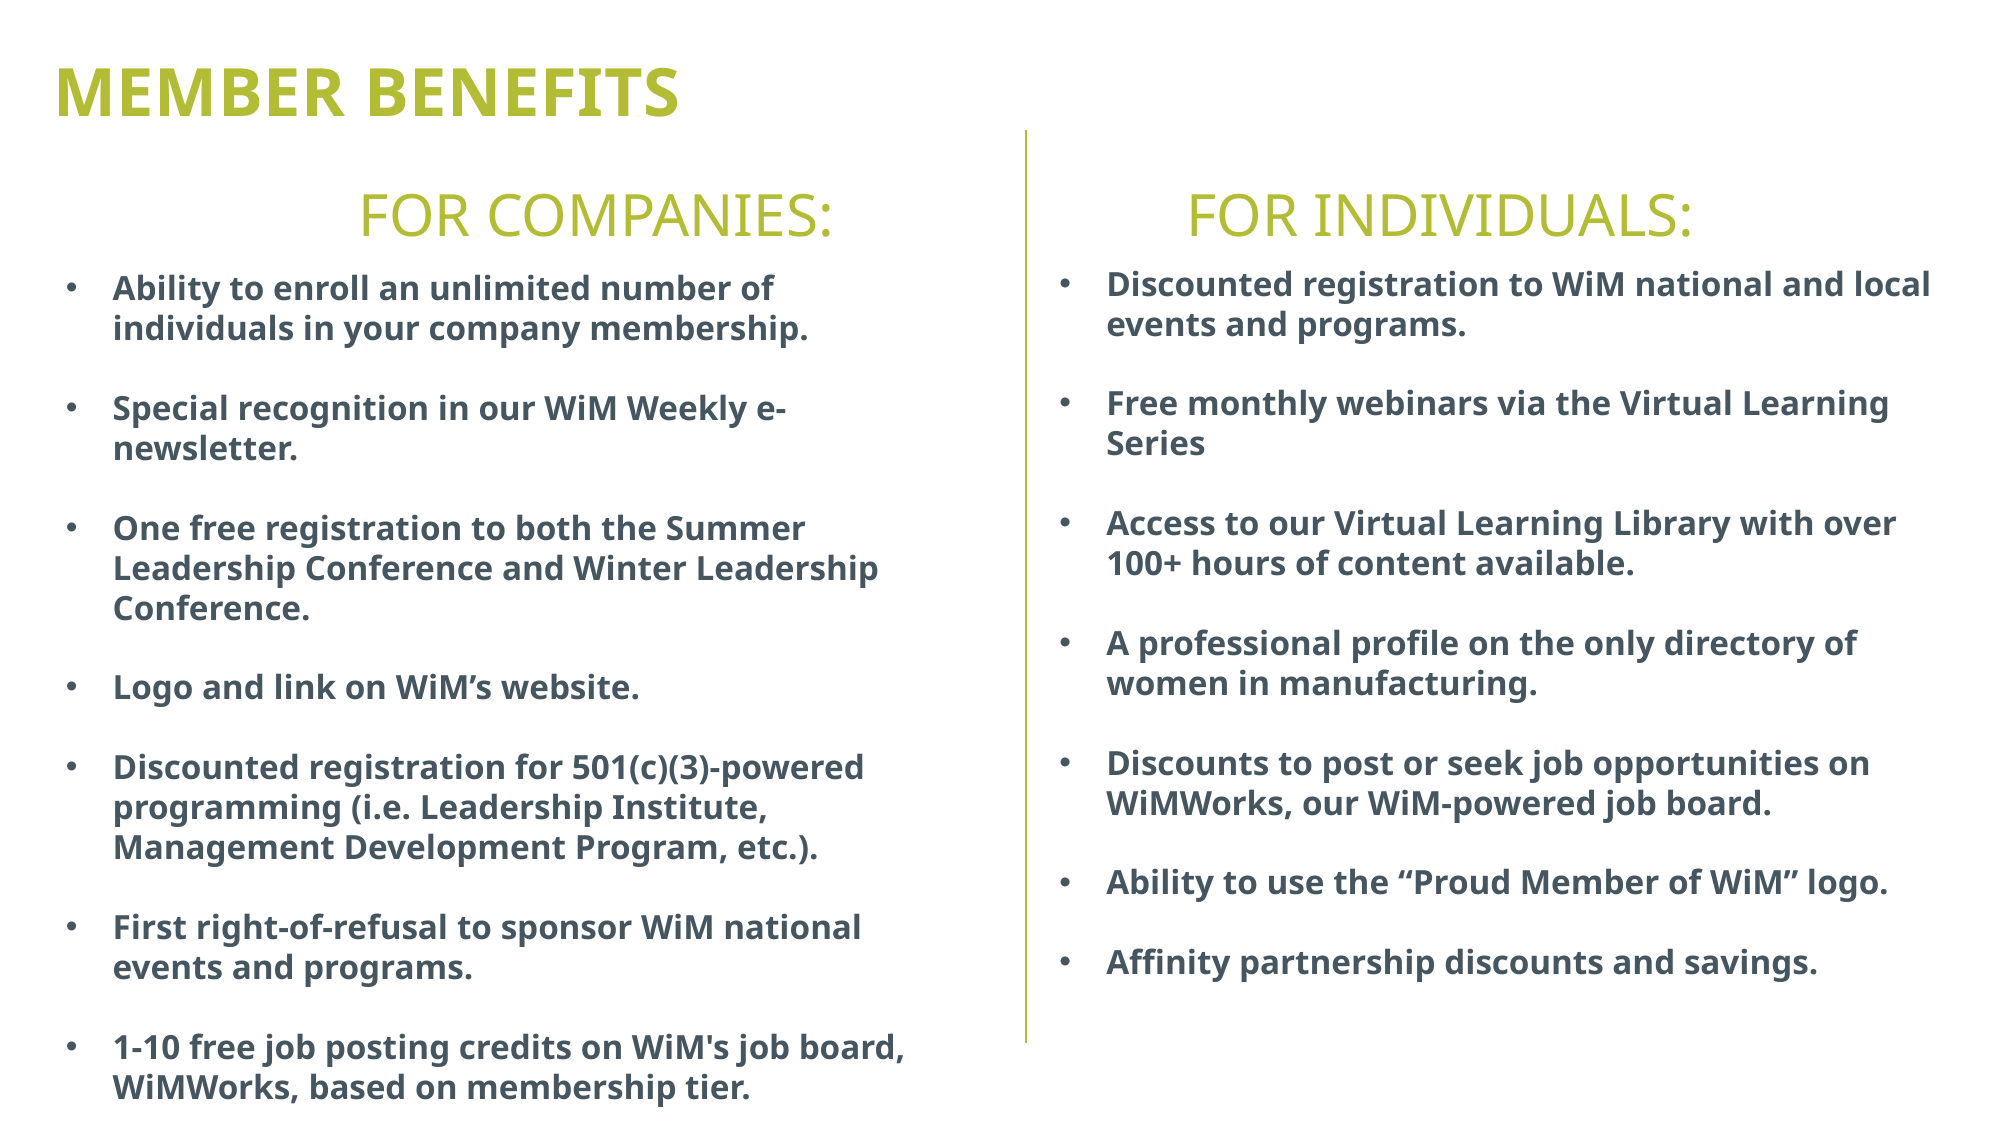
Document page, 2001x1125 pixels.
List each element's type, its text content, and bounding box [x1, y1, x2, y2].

text_box Ability to enroll an unlimited number of individuals in your company membership. Special recognition in our WiM Weekly e-newsletter. One free registration to both the Summer Leadership Conference and Winter Leadership Conference. Logo and link on WiM’s website. Discounted registration for 501(c)(3)-powered programming (i.e. Leadership Institute, Management Development Program, etc.). First right-of-refusal to sponsor WiM national events and programs. 1-10 free job posting credits on WiM's job board, WiMWorks, based on membership tier. [51, 260, 975, 1114]
text_box FOR COMPANIES: FOR INDIVIDUALS: [1027, 176, 1864, 253]
title MEMBER BENEFITS [51, 0, 1864, 184]
text_box Discounted registration to WiM national and local events and programs. Free monthly webinars via the Virtual Learning Series Access to our Virtual Learning Library with over 100+ hours of content available. A professional profile on the only directory of women in manufacturing. Discounts to post or seek job opportunities on WiMWorks, our WiM-powered job board. Ability to use the “Proud Member of WiM” logo. Affinity partnership discounts and savings. [1044, 255, 1974, 989]
text_box FOR COMPANIES: FOR INDIVIDUALS: [176, 176, 1025, 253]
